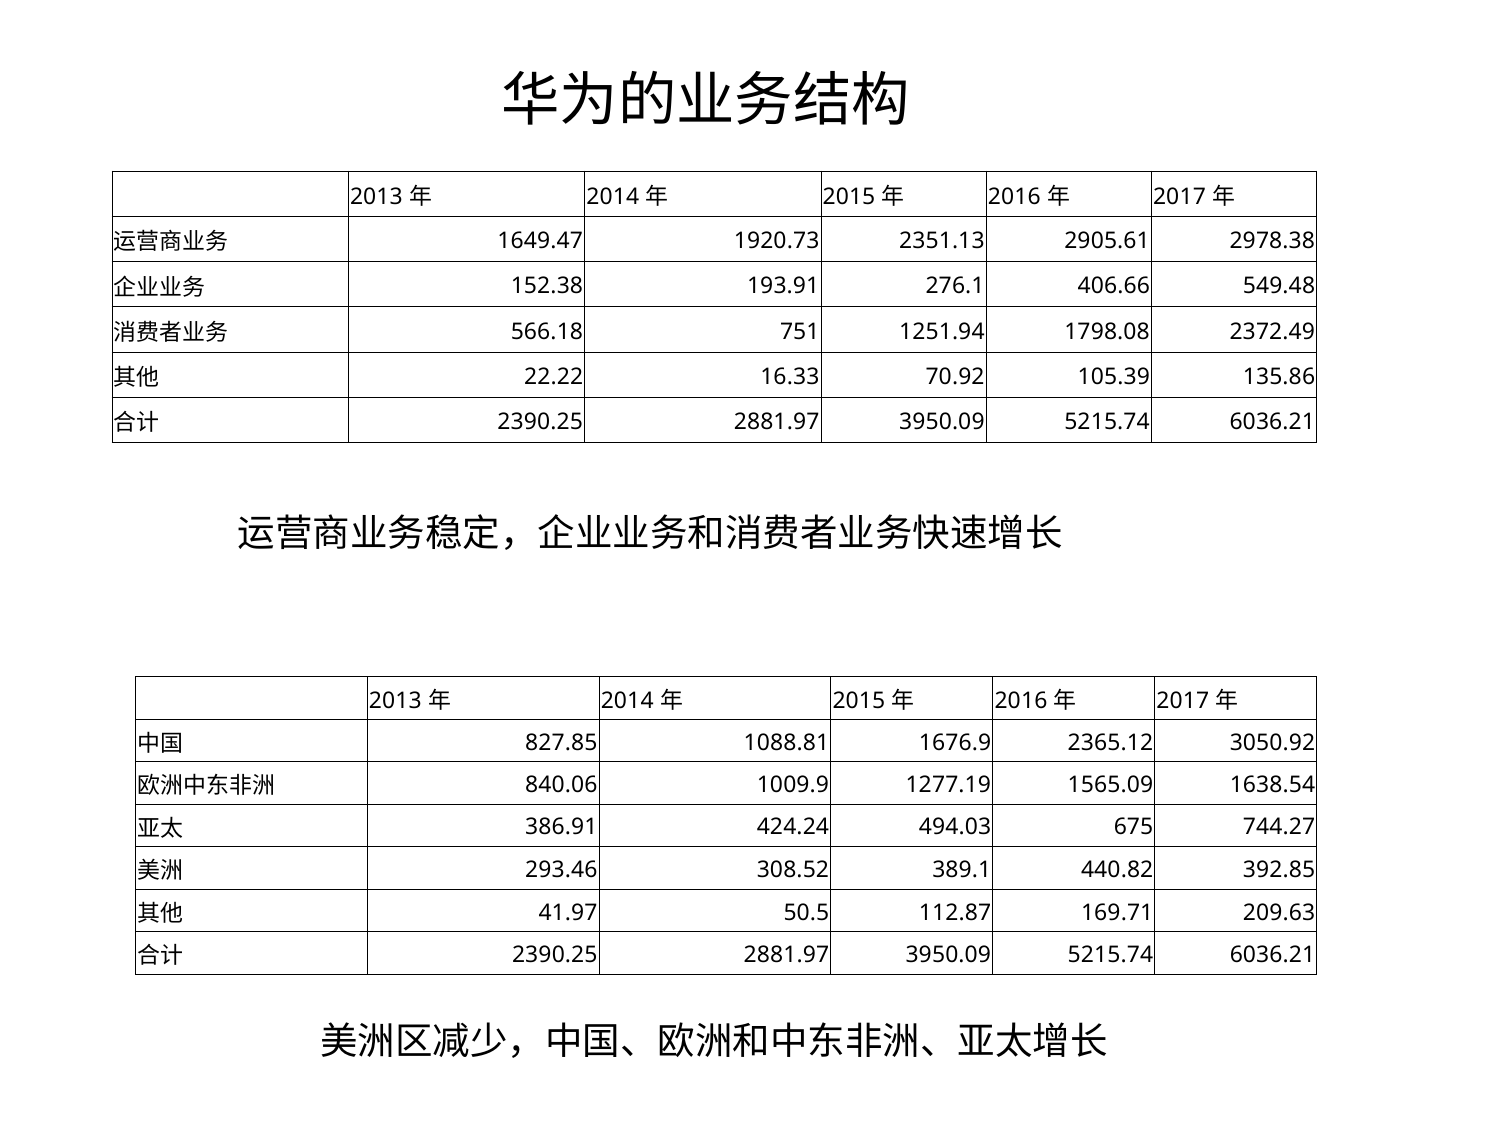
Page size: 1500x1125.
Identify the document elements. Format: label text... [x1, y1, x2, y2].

table_header 2014年 [585, 172, 821, 216]
table_cell 亚太 [136, 805, 367, 846]
text_box 运营商业务稳定，企业业务和消费者业务快速增长 [222, 501, 1078, 562]
table_cell 2905.61 [987, 217, 1151, 261]
table_header 2014年 [600, 677, 830, 719]
table_header [136, 677, 367, 719]
table_cell 152.38 [349, 262, 584, 306]
table_cell 2365.12 [993, 720, 1154, 761]
table_cell 1251.94 [822, 307, 986, 352]
table_cell 1088.81 [600, 720, 830, 761]
table_cell 1565.09 [993, 762, 1154, 804]
table_cell 744.27 [1155, 805, 1316, 846]
table_header 2015年 [822, 172, 986, 216]
table_cell 其他 [113, 353, 348, 397]
table_cell 5215.74 [987, 398, 1151, 442]
table_cell 运营商业务 [113, 217, 348, 261]
table_cell 494.03 [831, 805, 992, 846]
table_cell 22.22 [349, 353, 584, 397]
table_cell 中国 [136, 720, 367, 761]
table_cell 193.91 [585, 262, 821, 306]
table_cell 389.1 [831, 847, 992, 889]
table_cell 消费者业务 [113, 307, 348, 352]
table_cell 276.1 [822, 262, 986, 306]
table_cell 827.85 [368, 720, 599, 761]
text_box 美洲区减少，中国、欧洲和中东非洲、亚太增长 [305, 1009, 1123, 1070]
table_header 2016年 [987, 172, 1151, 216]
table_cell 840.06 [368, 762, 599, 804]
table_header 2015年 [831, 677, 992, 719]
table_cell 308.52 [600, 847, 830, 889]
table_cell 3950.09 [831, 932, 992, 974]
table_cell 3050.92 [1155, 720, 1316, 761]
table_header 2017年 [1152, 172, 1316, 216]
table_cell 美洲 [136, 847, 367, 889]
table_cell 2372.49 [1152, 307, 1316, 352]
table_cell 1277.19 [831, 762, 992, 804]
table_cell 2881.97 [585, 398, 821, 442]
table_cell 1798.08 [987, 307, 1151, 352]
table_cell 欧洲中东非洲 [136, 762, 367, 804]
table_cell 293.46 [368, 847, 599, 889]
table_header [113, 172, 348, 216]
table_header 2013年 [349, 172, 584, 216]
table_cell 16.33 [585, 353, 821, 397]
table_cell 2881.97 [600, 932, 830, 974]
table_cell 2390.25 [368, 932, 599, 974]
table_cell 549.48 [1152, 262, 1316, 306]
table_cell 1649.47 [349, 217, 584, 261]
table_cell 1676.9 [831, 720, 992, 761]
table_cell 6036.21 [1152, 398, 1316, 442]
table_cell 169.71 [993, 890, 1154, 931]
table_cell 1638.54 [1155, 762, 1316, 804]
table_cell 2978.38 [1152, 217, 1316, 261]
table_cell 424.24 [600, 805, 830, 846]
table_cell 合计 [136, 932, 367, 974]
table_cell 合计 [113, 398, 348, 442]
table_cell 440.82 [993, 847, 1154, 889]
table_cell 其他 [136, 890, 367, 931]
table_cell 5215.74 [993, 932, 1154, 974]
table_cell 566.18 [349, 307, 584, 352]
table_cell 105.39 [987, 353, 1151, 397]
table_cell 6036.21 [1155, 932, 1316, 974]
table_cell 392.85 [1155, 847, 1316, 889]
table_cell 675 [993, 805, 1154, 846]
table_header 2017年 [1155, 677, 1316, 719]
table_cell 70.92 [822, 353, 986, 397]
table_cell 112.87 [831, 890, 992, 931]
table_cell 751 [585, 307, 821, 352]
table_cell 2351.13 [822, 217, 986, 261]
table_cell 2390.25 [349, 398, 584, 442]
table_cell 406.66 [987, 262, 1151, 306]
table_cell 50.5 [600, 890, 830, 931]
table_cell 135.86 [1152, 353, 1316, 397]
table_cell 386.91 [368, 805, 599, 846]
table_header 2016年 [993, 677, 1154, 719]
table_cell 209.63 [1155, 890, 1316, 931]
table_cell 企业业务 [113, 262, 348, 306]
table_cell 1009.9 [600, 762, 830, 804]
table_cell 1920.73 [585, 217, 821, 261]
table_cell 41.97 [368, 890, 599, 931]
text_box 华为的业务结构 [487, 54, 925, 140]
table_cell 3950.09 [822, 398, 986, 442]
table_header 2013年 [368, 677, 599, 719]
